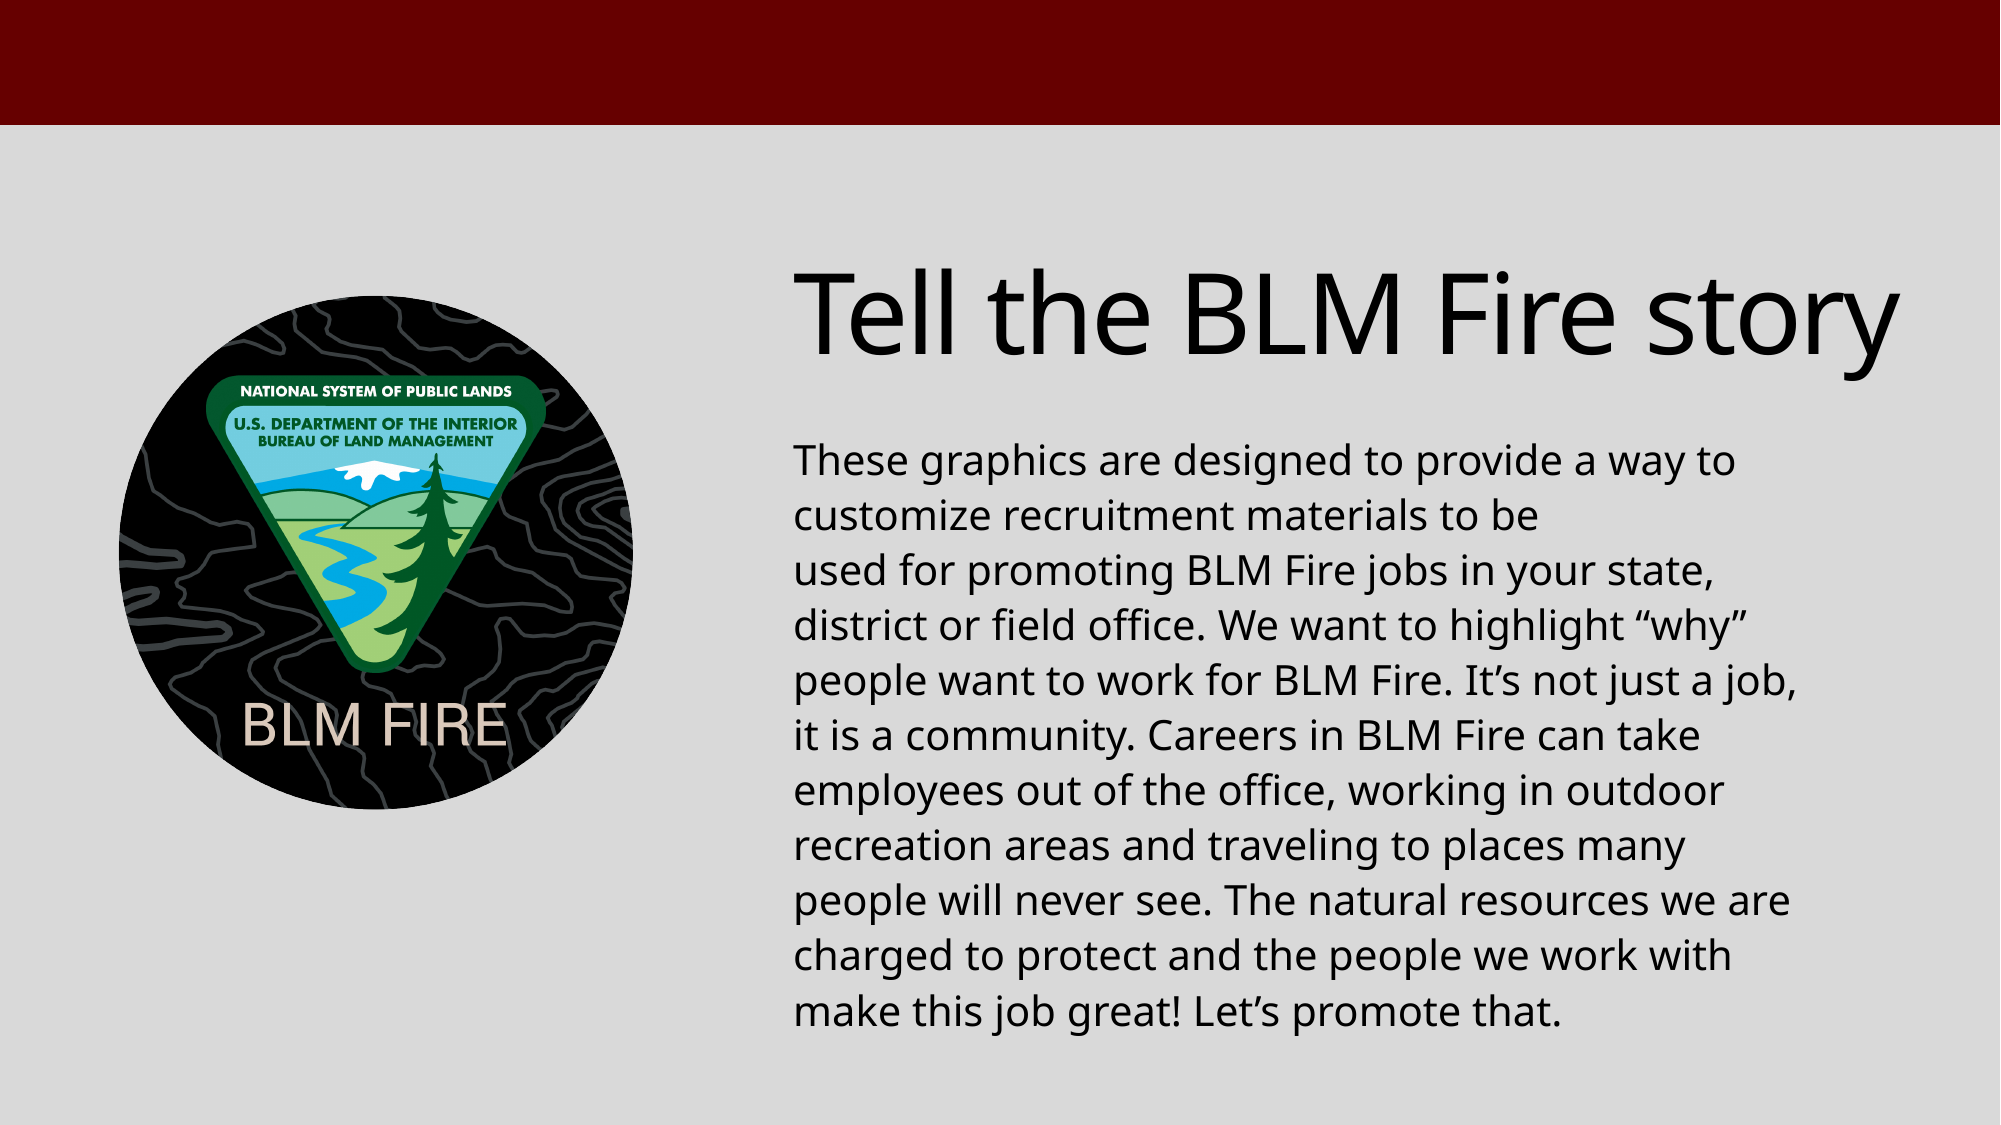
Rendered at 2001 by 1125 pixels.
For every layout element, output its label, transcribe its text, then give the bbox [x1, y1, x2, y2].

picture [66, 274, 674, 851]
list These graphics are designed to provide a way to customize recruitment materials to be used for promoting BLM Fire jobs in your state, district or field office. We want to highlight “why” people want to work for BLM Fire. It’s not just a job, it is a community. Careers in BLM Fire can take employees out of the office, working in outdoor recreation areas and traveling to places many people will never see. The natural resources we are charged to protect and the people we work with make this job great! Let’s promote that. [778, 421, 1843, 1068]
title Tell the BLM Fire story [778, 171, 1944, 470]
